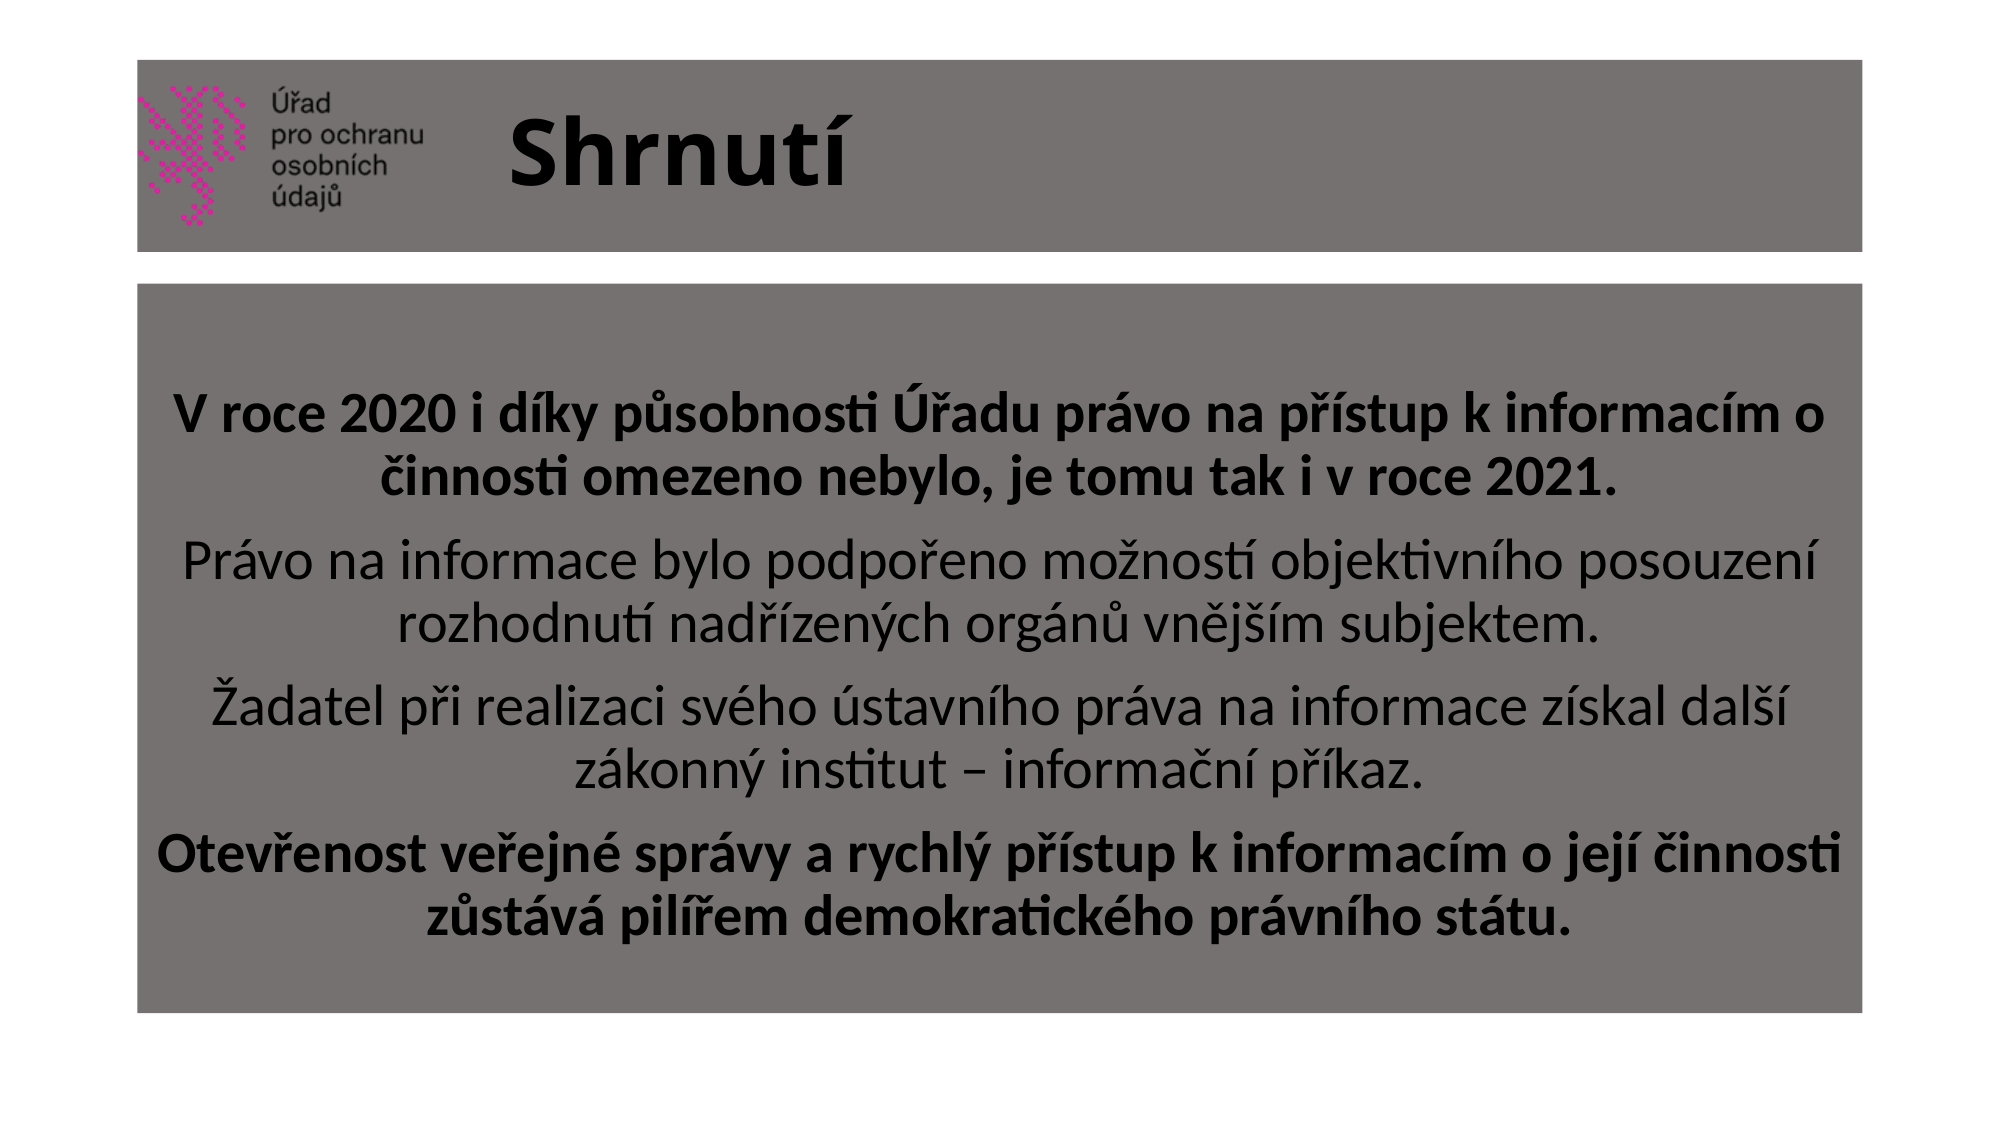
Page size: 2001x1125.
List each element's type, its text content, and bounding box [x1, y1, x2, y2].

picture [137, 85, 425, 227]
title Shrnutí [137, 59, 1863, 252]
list V roce 2020 i díky působnosti Úřadu právo na přístup k informacím o činnosti omezeno nebylo, je tomu tak i v roce 2021. Právo na informace bylo podpořeno možností objektivního posouzení rozhodnutí nadřízených orgánů vnějším subjektem. Žadatel při realizaci svého ústavního práva na informace získal další zákonný institut – informační příkaz. Otevřenost veřejné správy a rychlý přístup k informacím o její činnosti zůstává pilířem demokratického právního státu. [137, 283, 1863, 1014]
